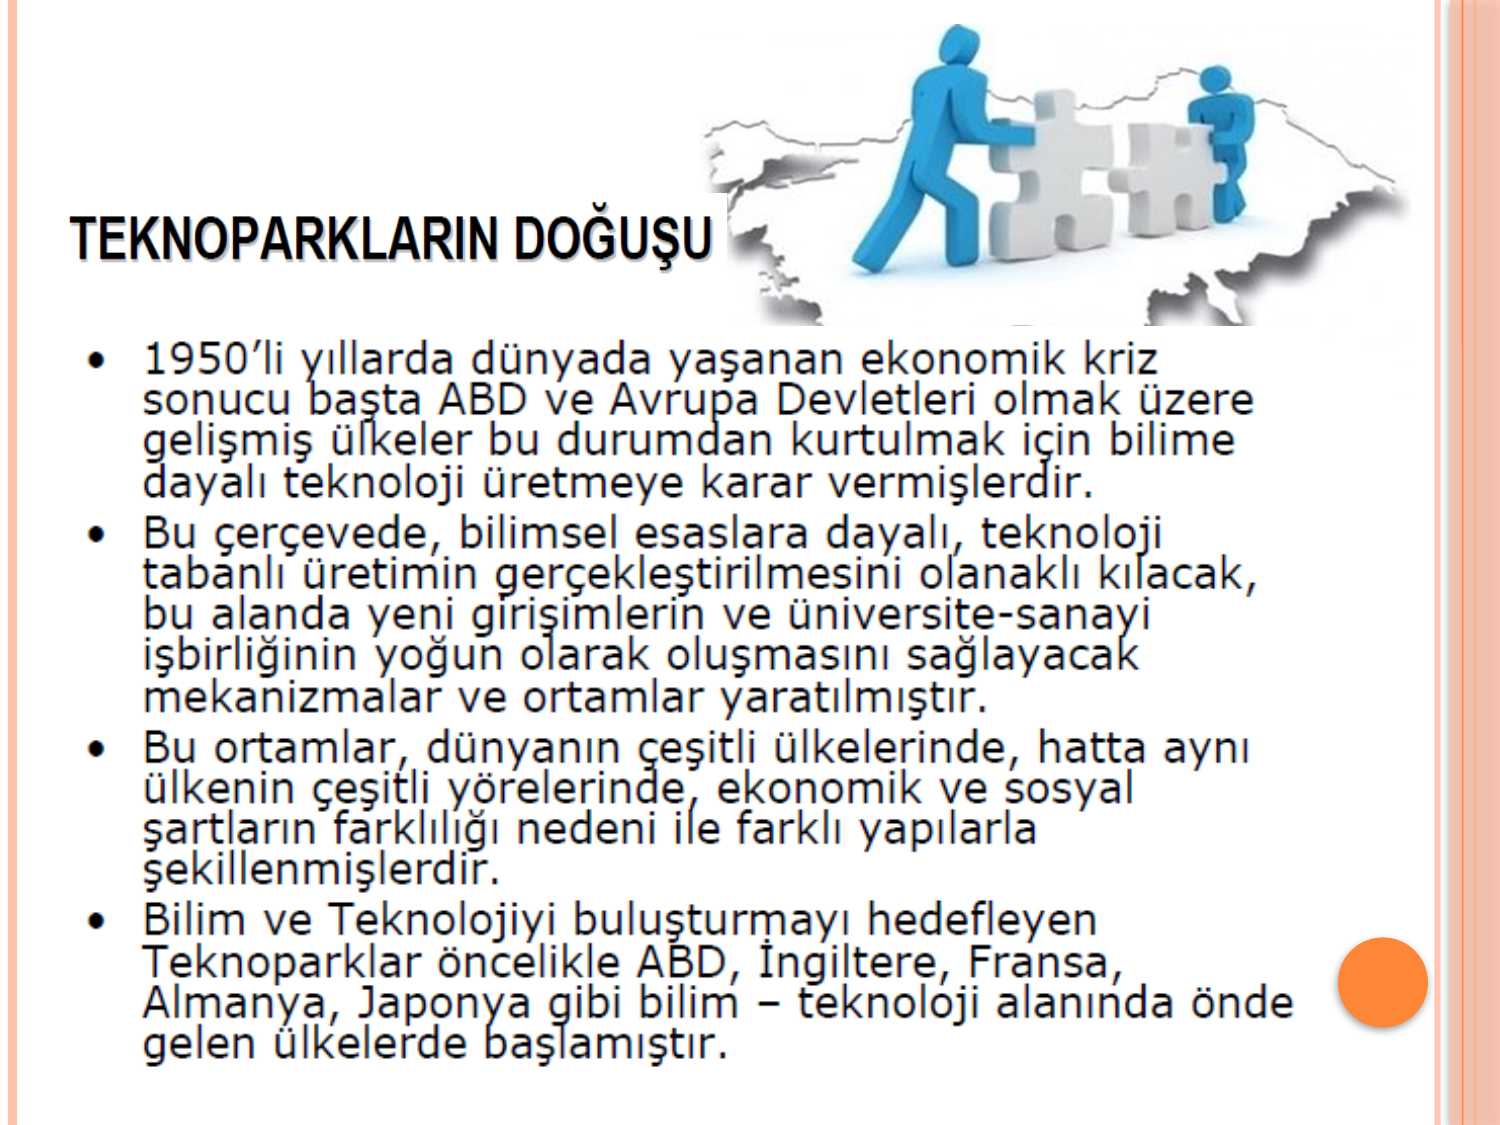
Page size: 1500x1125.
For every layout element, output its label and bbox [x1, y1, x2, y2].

picture [53, 24, 1421, 1071]
